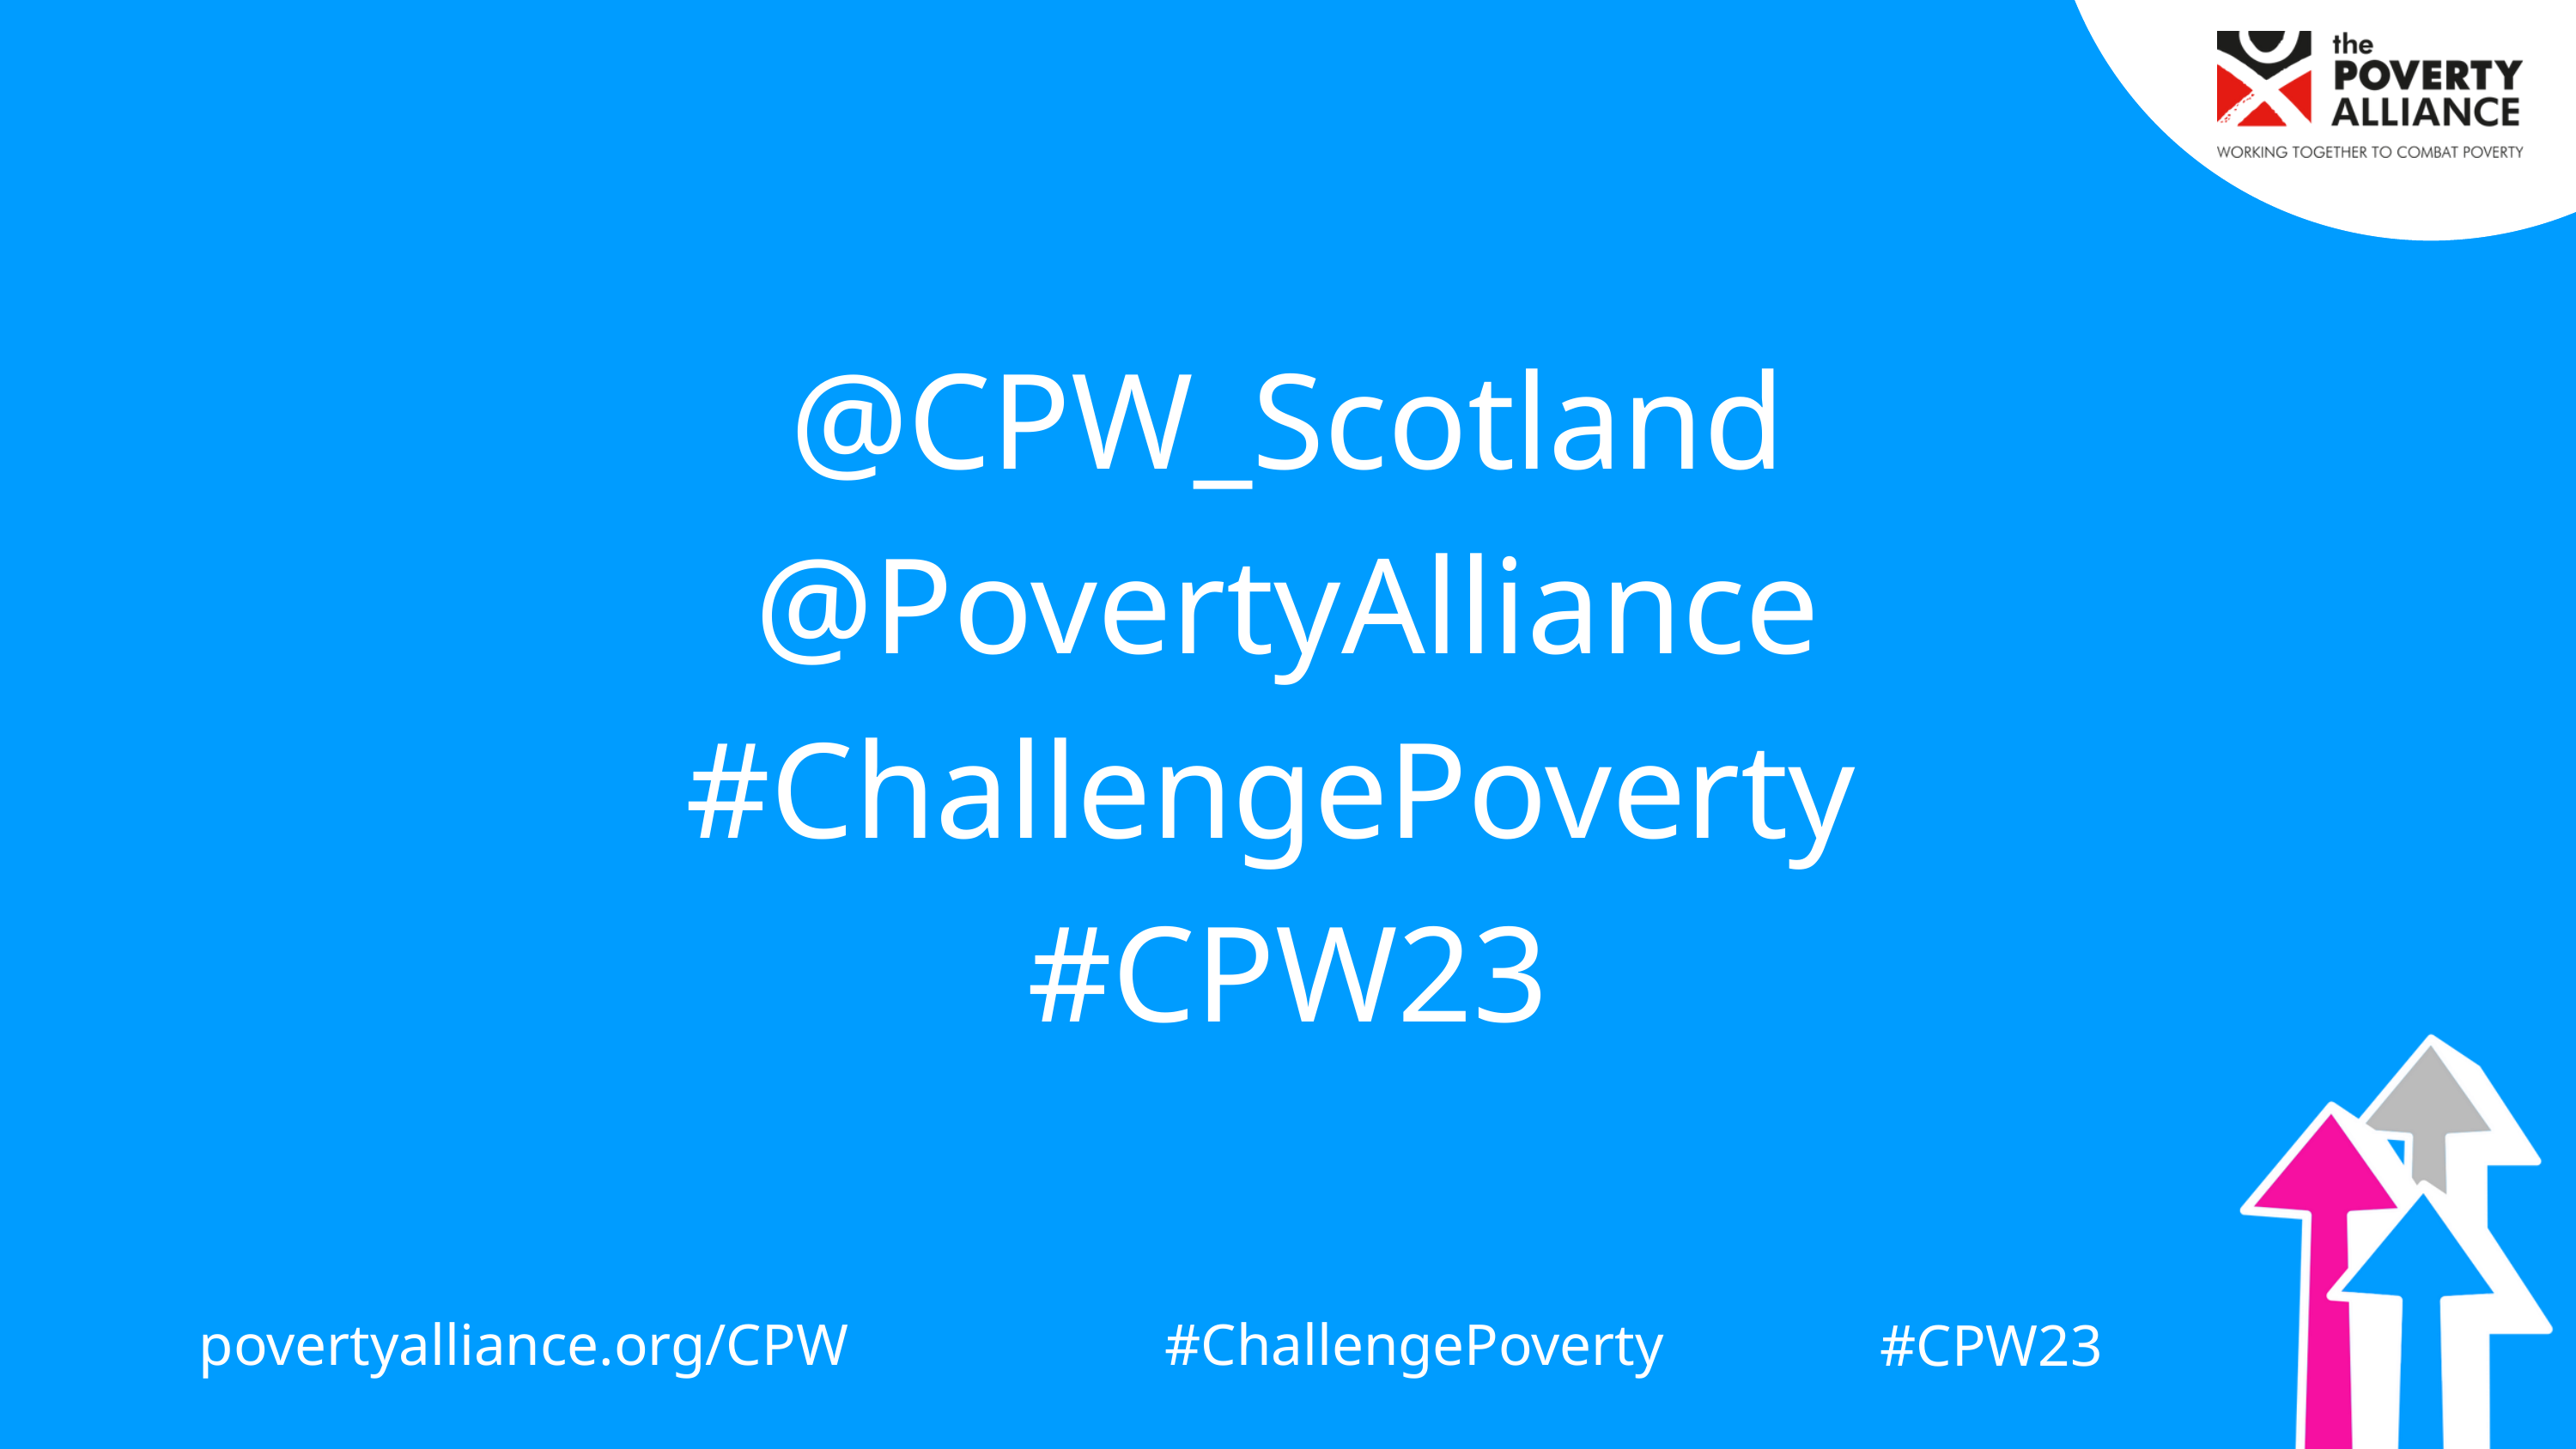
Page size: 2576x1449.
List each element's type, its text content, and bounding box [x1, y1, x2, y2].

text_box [144, 1303, 2127, 1372]
text_box @CPW_Scotland @PovertyAlliance #ChallengePoverty #CPW23 [600, 311, 1976, 1049]
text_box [2044, 0, 2576, 241]
text_box [2055, 964, 2576, 1449]
